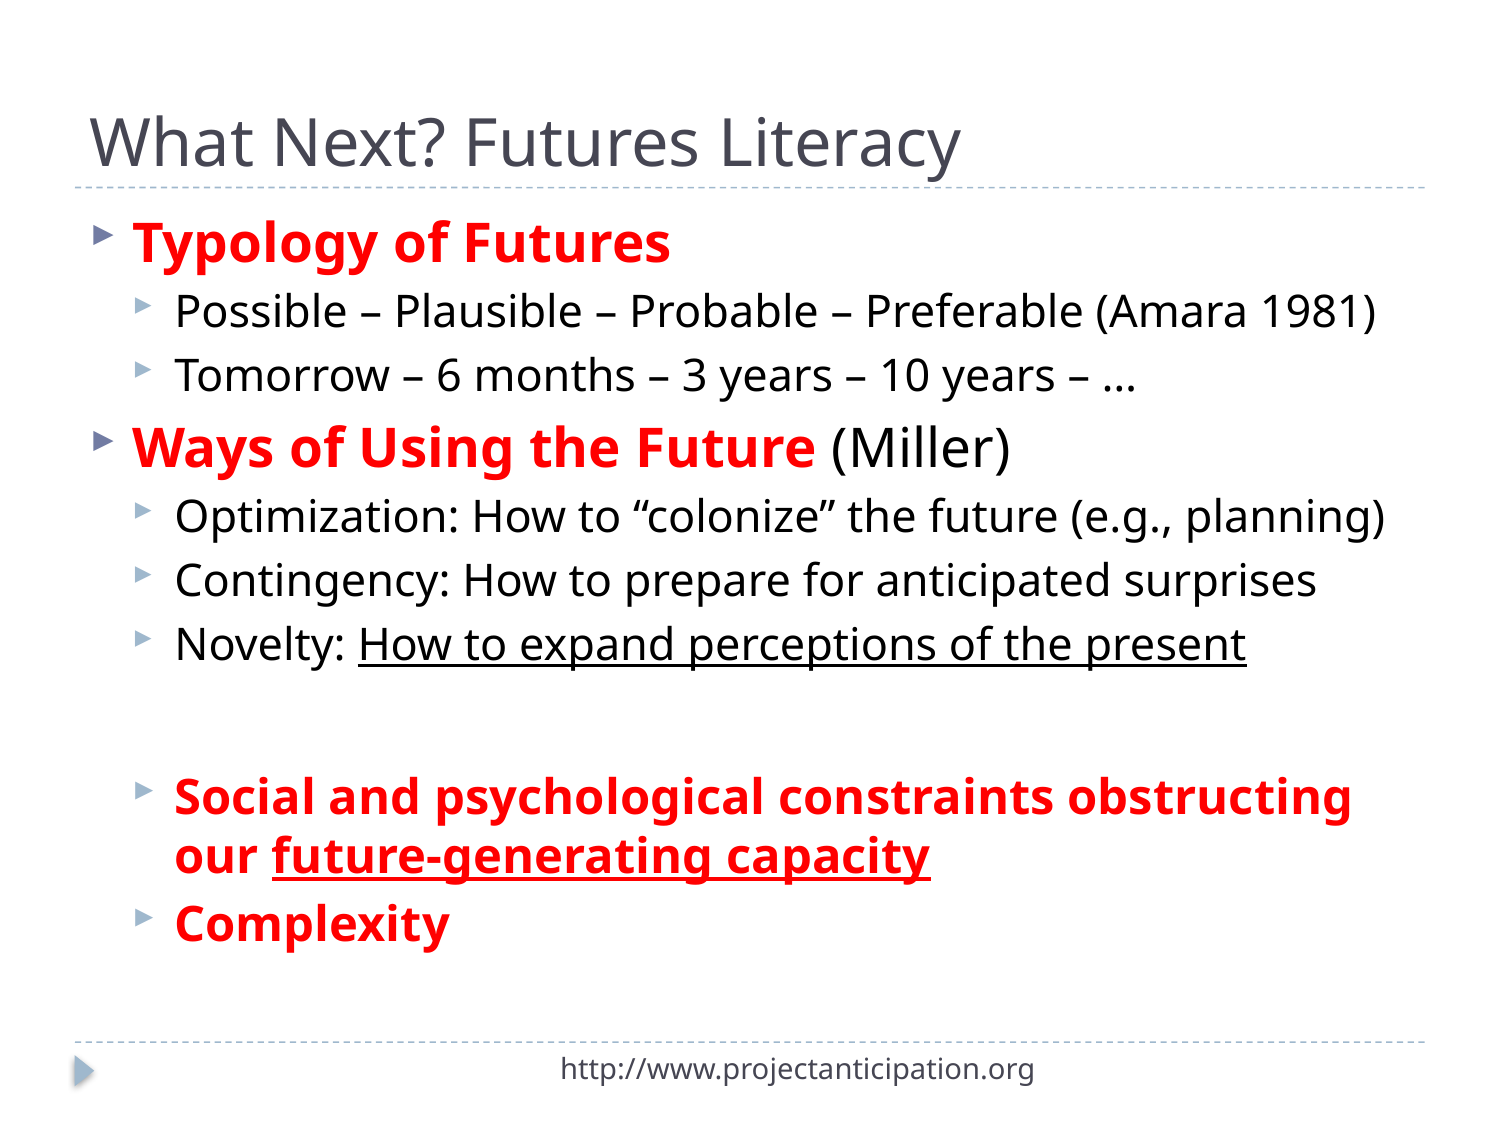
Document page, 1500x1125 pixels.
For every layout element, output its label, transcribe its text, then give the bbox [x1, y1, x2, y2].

title What Next? Futures Literacy [75, 24, 1425, 188]
footer http://www.projectanticipation.org [475, 1042, 1051, 1103]
list Typology of Futures Possible – Plausible – Probable – Preferable (Amara 1981) Tomorrow – 6 months – 3 years – 10 years – … Ways of Using the Future (Miller) Optimization: How to “colonize” the future (e.g., planning) Contingency: How to prepare for anticipated surprises Novelty: How to expand perceptions of the present Social and psychological constraints obstructing our future-generating capacity Complexity [75, 200, 1425, 1010]
